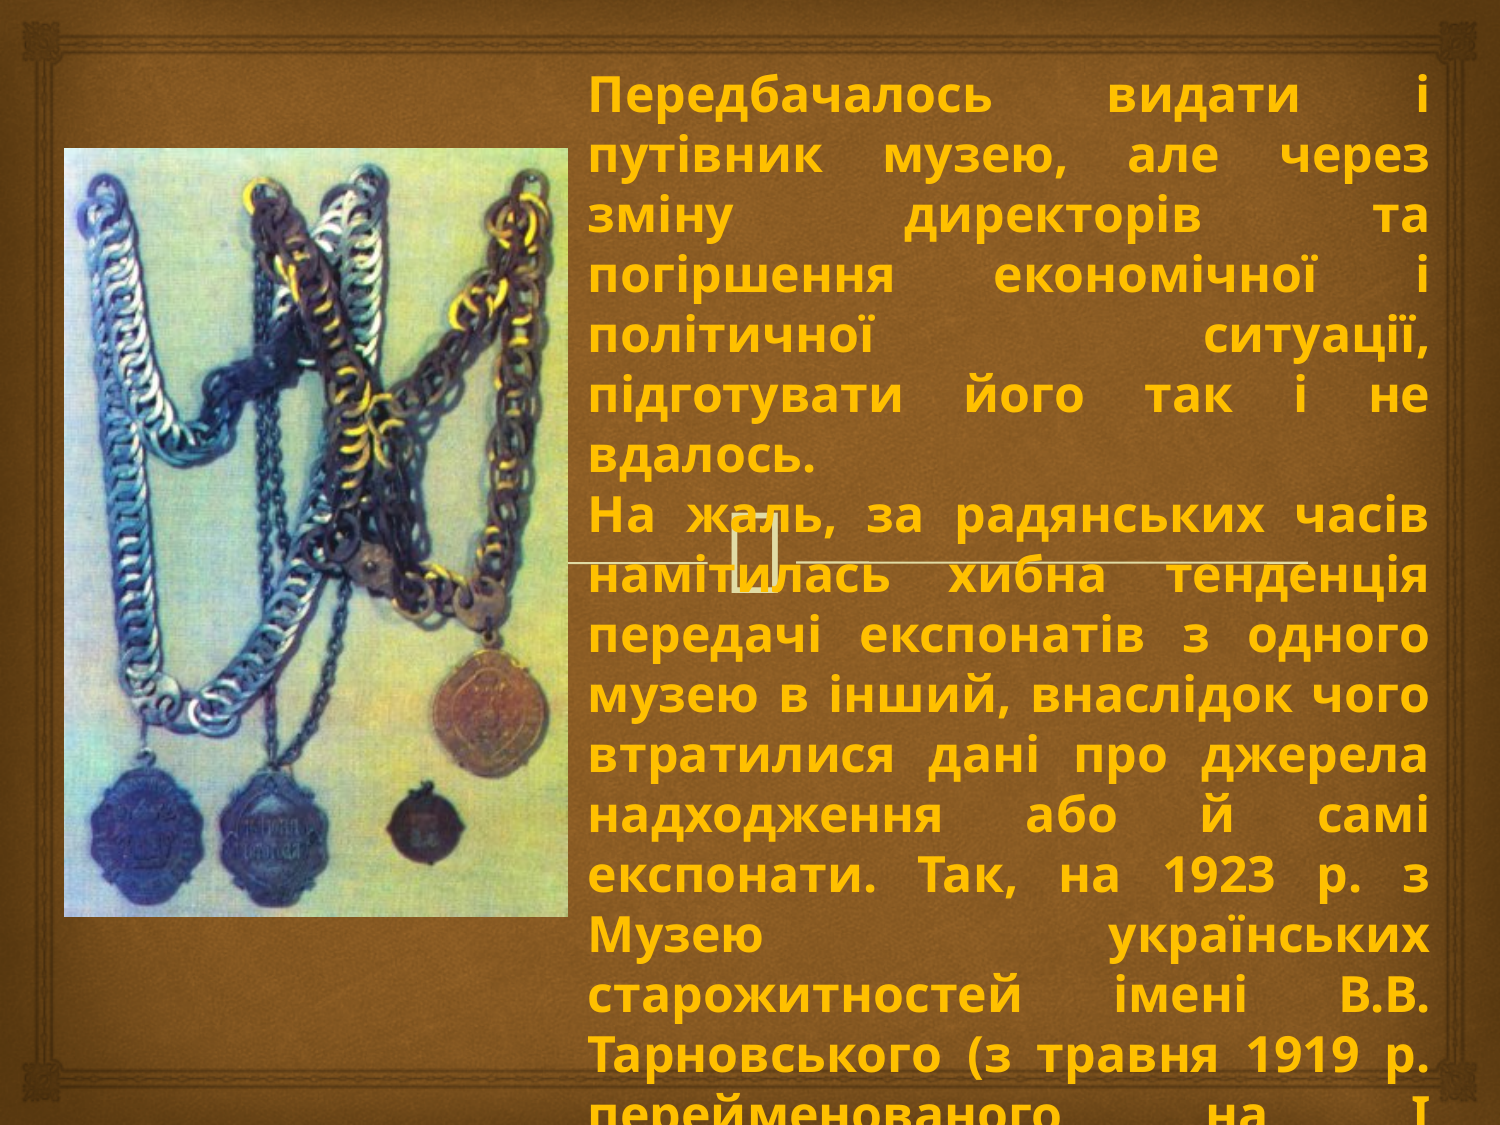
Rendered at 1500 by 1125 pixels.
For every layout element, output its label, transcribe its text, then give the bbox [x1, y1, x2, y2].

picture [0, 0, 1500, 1125]
subtitle Передбачалось видати і путівник музею, але через зміну директорів та погіршення економічної і політичної ситуації, підготувати його так і не вдалось. На жаль, за радянських часів намітилась хибна тенденція передачі експонатів з одного музею в інший, внаслідок чого втратилися дані про джерела надходження або й самі експонати. Так, на 1923 р. з Музею українських старожитностей імені В.В. Тарновського (з травня 1919 р. перейменованого на I Радянський музей) було передано до інших музеїв 1200 експонатів. [572, 54, 1446, 1071]
